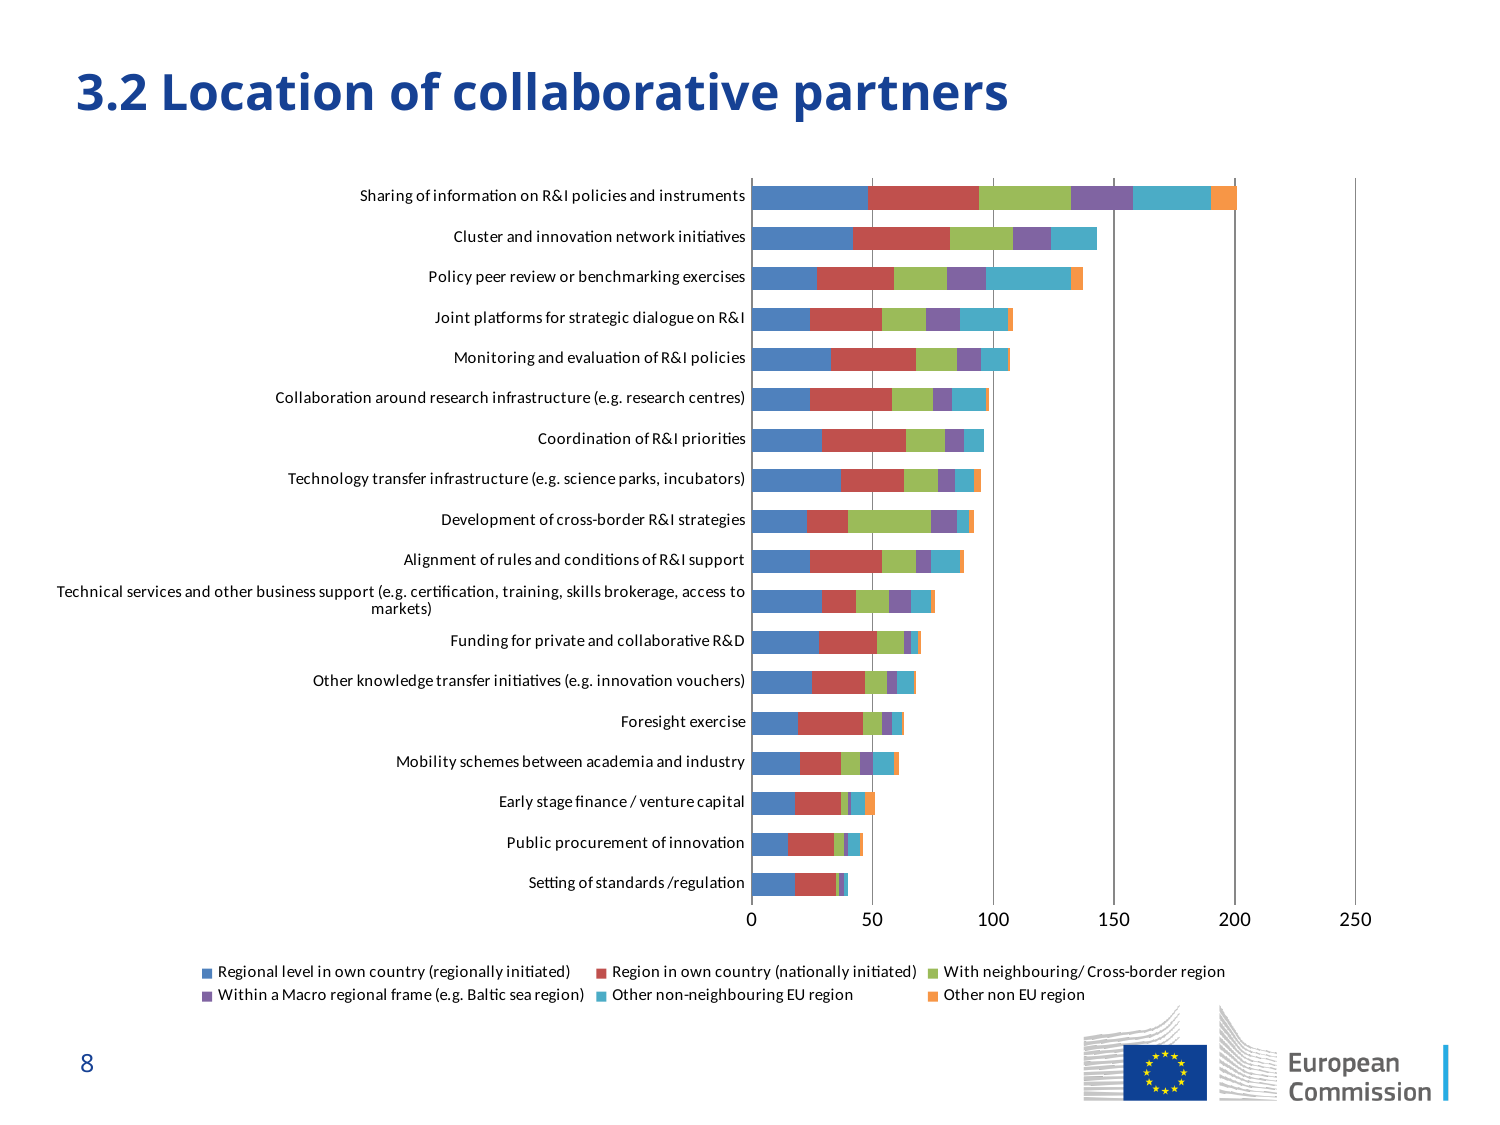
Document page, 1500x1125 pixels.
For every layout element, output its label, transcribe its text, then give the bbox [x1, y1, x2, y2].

title 3.2 Location of collaborative partners [76, 54, 1424, 138]
picture [1047, 987, 1483, 1125]
chart [29, 160, 1400, 1012]
